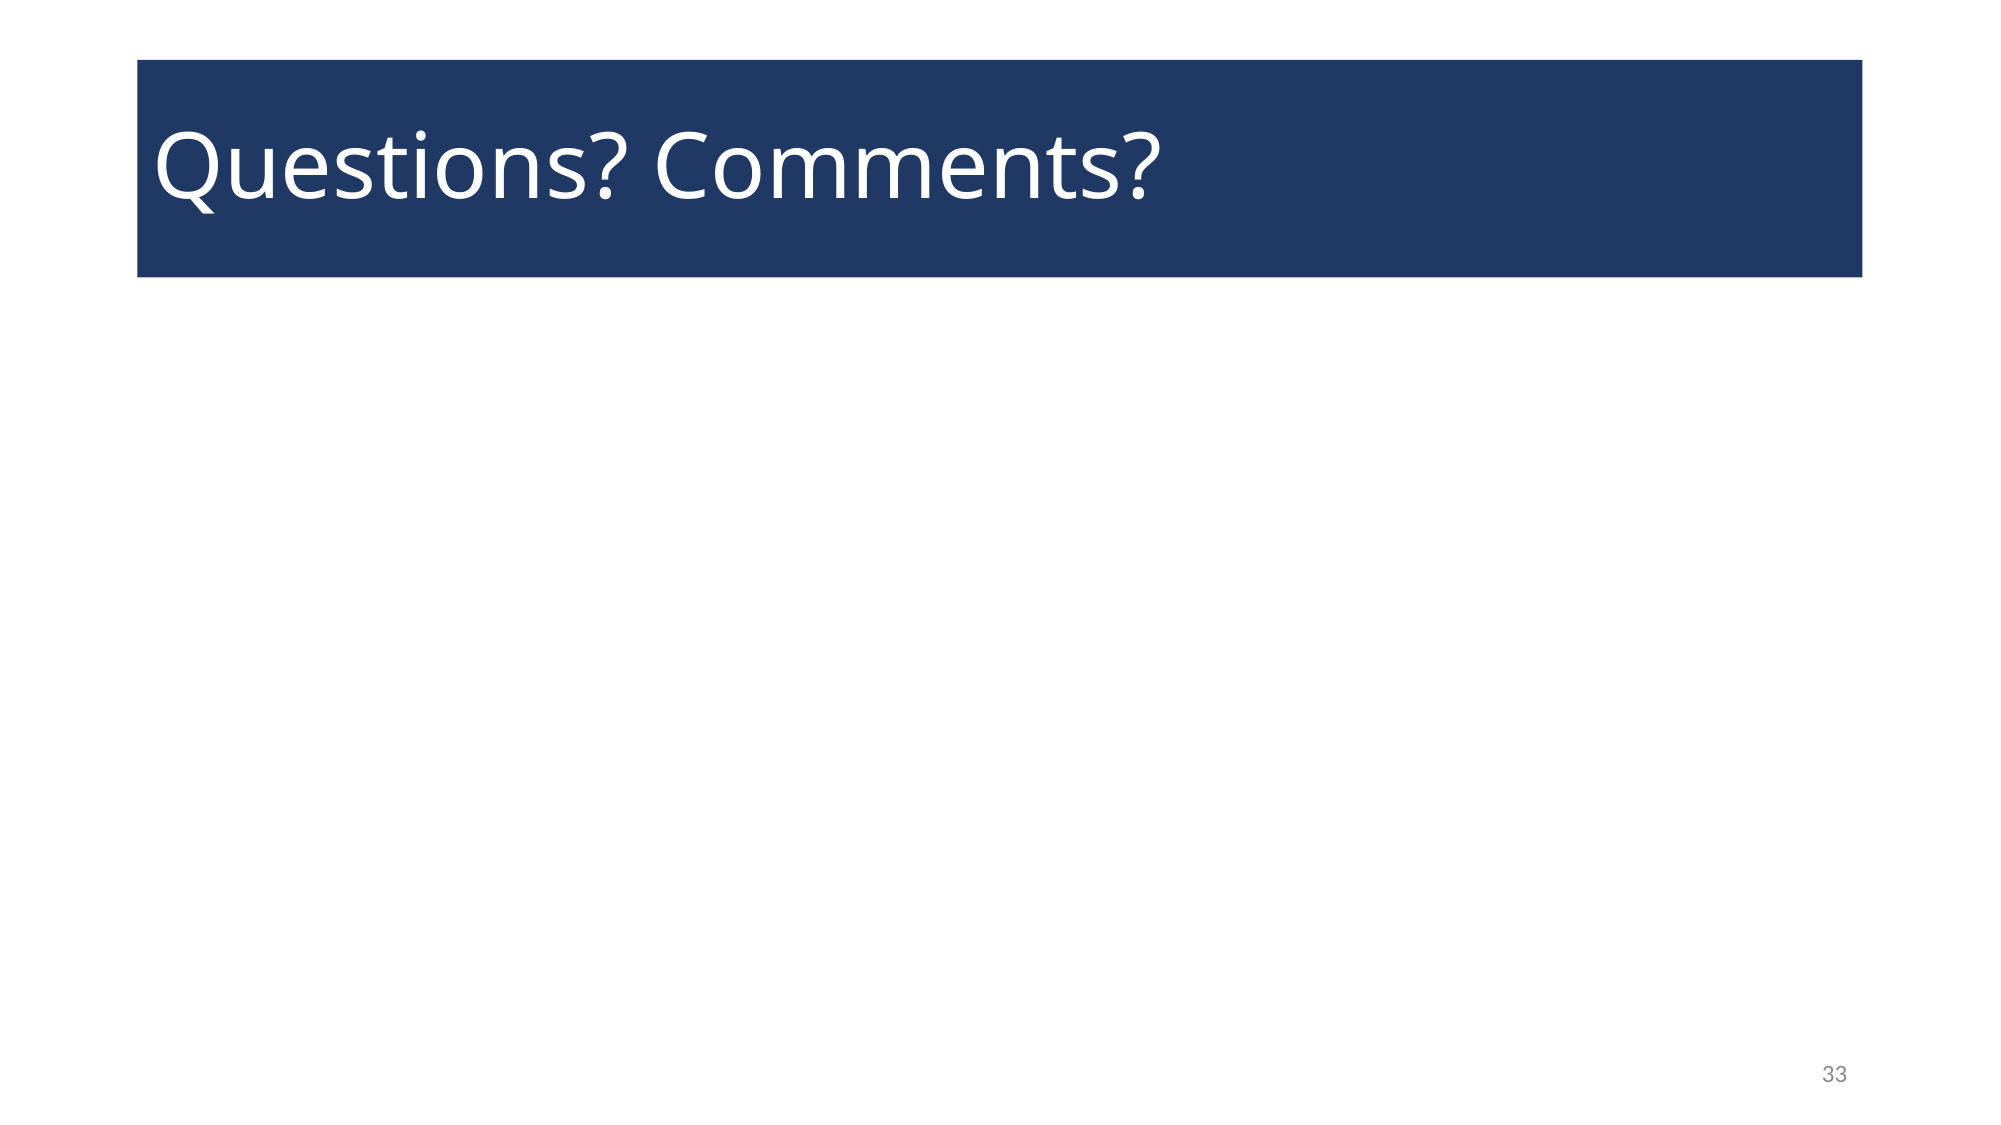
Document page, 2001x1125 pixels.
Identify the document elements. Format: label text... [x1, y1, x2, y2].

title Questions? Comments? [137, 59, 1863, 278]
slide_number 33 [1412, 1042, 1863, 1103]
